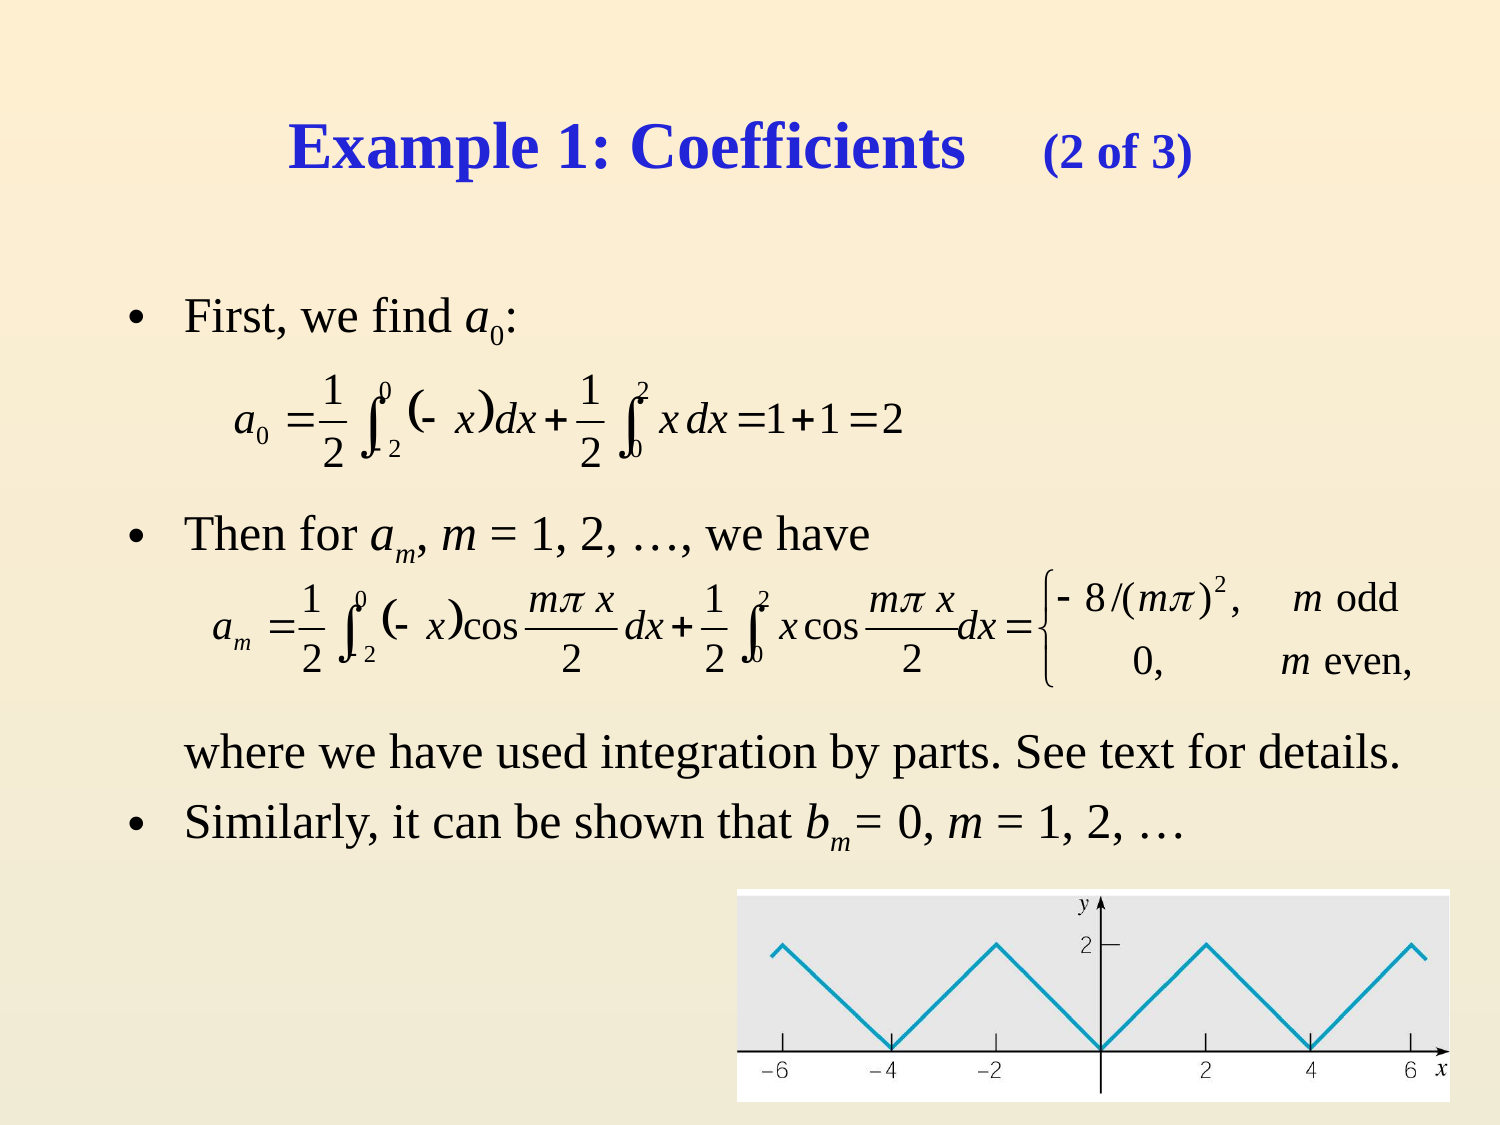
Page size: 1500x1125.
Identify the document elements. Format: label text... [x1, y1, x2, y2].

title Example 1: Coefficients (2 of 3) [75, 45, 1425, 233]
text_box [205, 562, 1420, 696]
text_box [226, 362, 912, 478]
picture [737, 889, 1451, 1102]
list First, we find a0: Then for am, m = 1, 2, …, we have where we have used integration by parts. See text for details. Similarly, it can be shown that bm= 0, m = 1, 2, … [112, 275, 1463, 1100]
